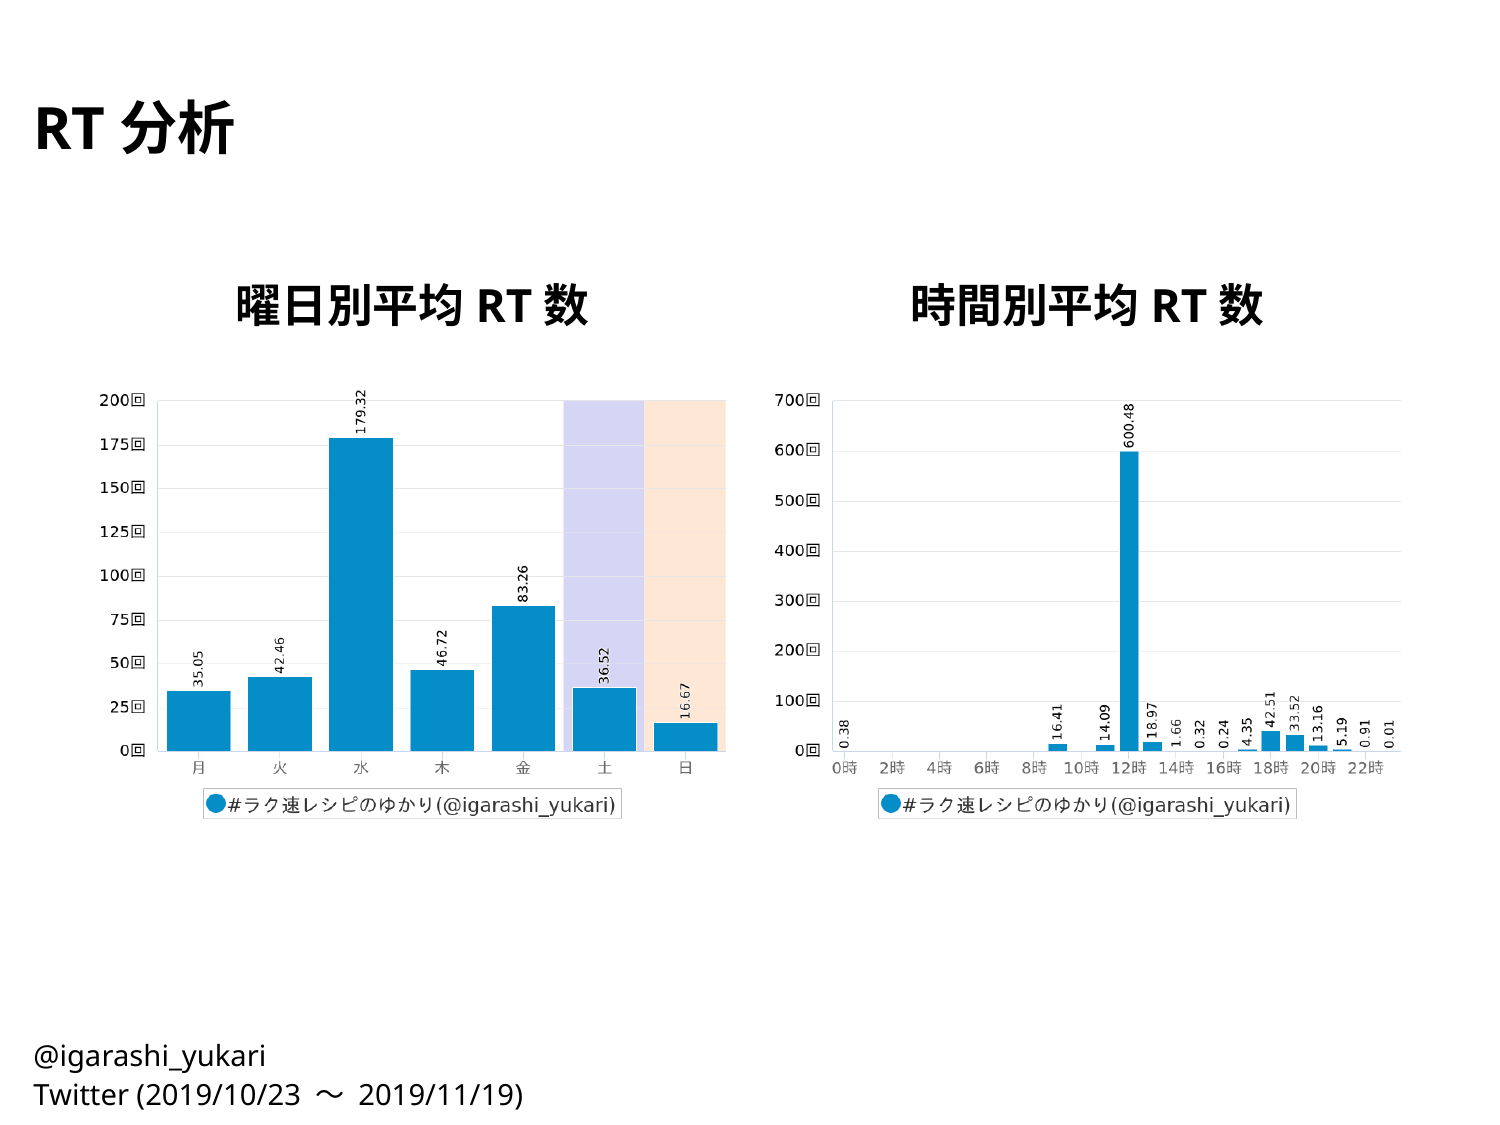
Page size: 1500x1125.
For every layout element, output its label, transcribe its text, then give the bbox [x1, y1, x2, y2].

text_box 時間別平均RT数 [749, 254, 1425, 334]
picture [766, 349, 1409, 832]
text_box RT分析 [0, 66, 1500, 159]
text_box @igarashi_yukari Twitter (2019/10/23 〜 2019/11/19) [0, 1020, 1050, 1113]
text_box 曜日別平均RT数 [74, 254, 749, 334]
picture [91, 349, 734, 832]
